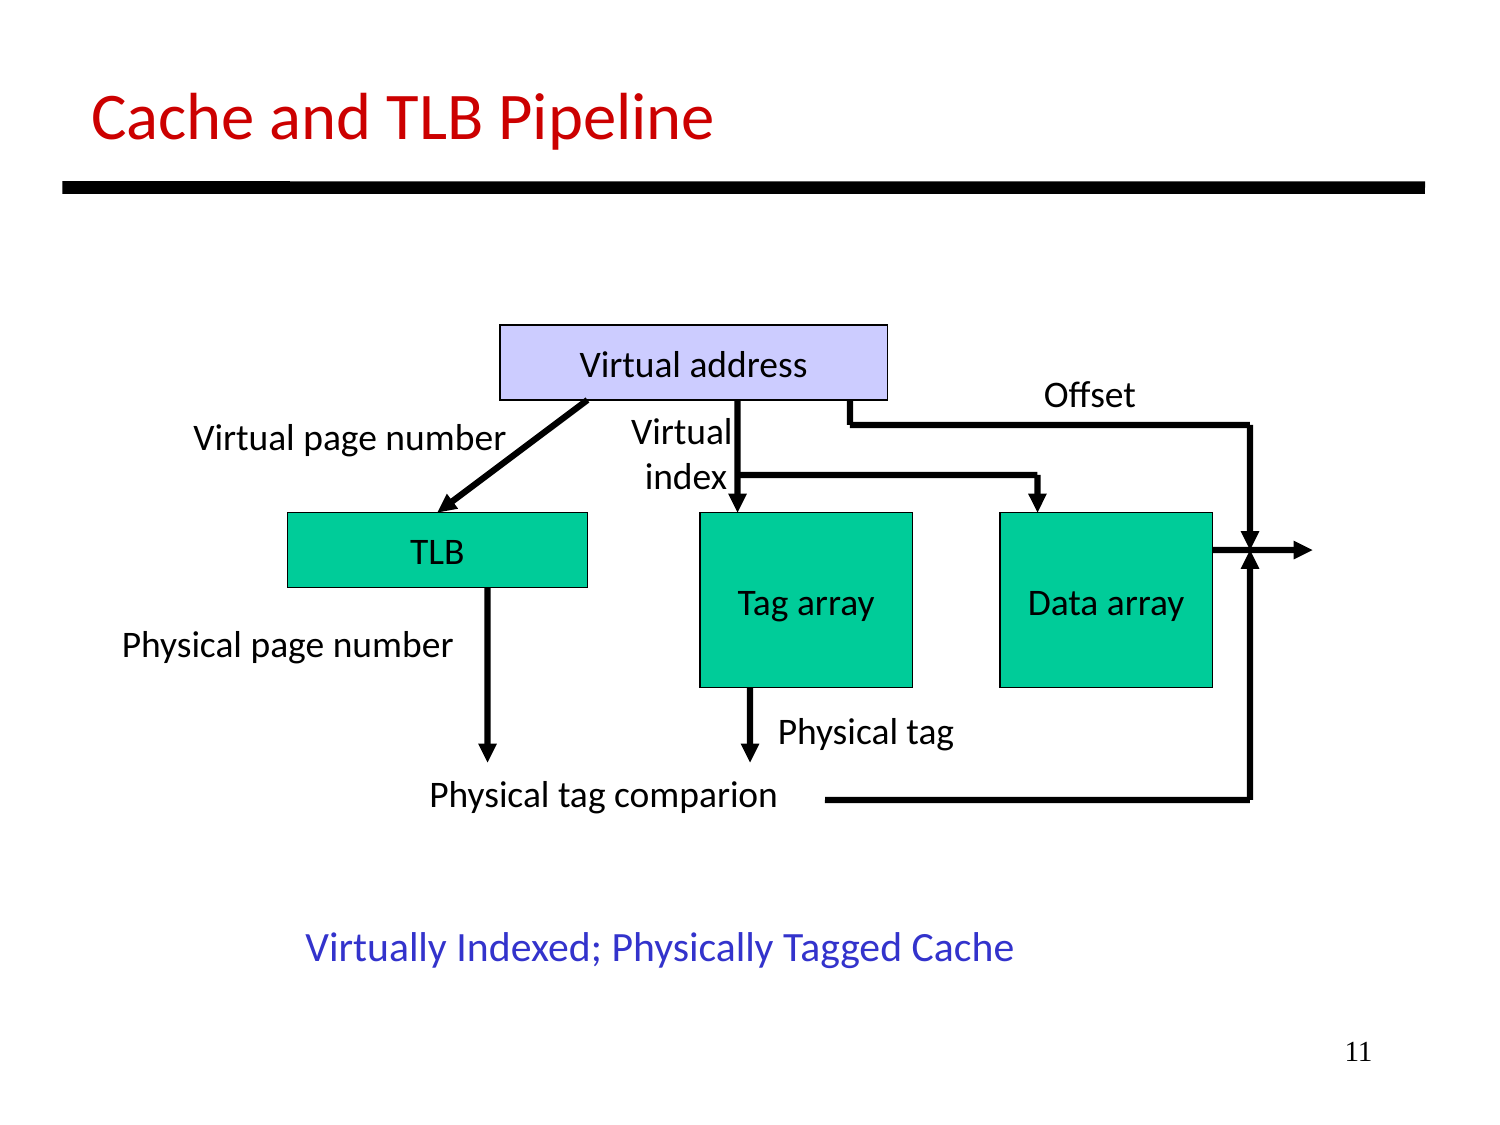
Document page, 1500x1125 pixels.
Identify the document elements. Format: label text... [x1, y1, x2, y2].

text_box [1031, 474, 1044, 513]
slide_number 11 [1074, 1024, 1388, 1101]
text_box [1243, 424, 1257, 550]
text_box Virtual page number [178, 405, 522, 466]
text_box [481, 587, 494, 762]
text_box [437, 466, 500, 513]
text_box Physical tag comparion [414, 762, 794, 823]
text_box Tag array [699, 512, 913, 688]
text_box Physical page number [107, 612, 469, 673]
text_box [743, 687, 757, 762]
text_box [733, 505, 742, 513]
text_box Virtual index [616, 399, 756, 505]
text_box Offset [1029, 362, 1151, 423]
text_box Virtual address [499, 324, 888, 400]
text_box Physical tag [762, 699, 970, 760]
text_box [1243, 549, 1257, 800]
text_box Data array [999, 512, 1213, 688]
text_box Virtually Indexed; Physically Tagged Cache [290, 912, 1030, 978]
text_box TLB [287, 512, 588, 588]
text_box Cache and TLB Pipeline [76, 65, 731, 160]
text_box [1251, 543, 1313, 557]
